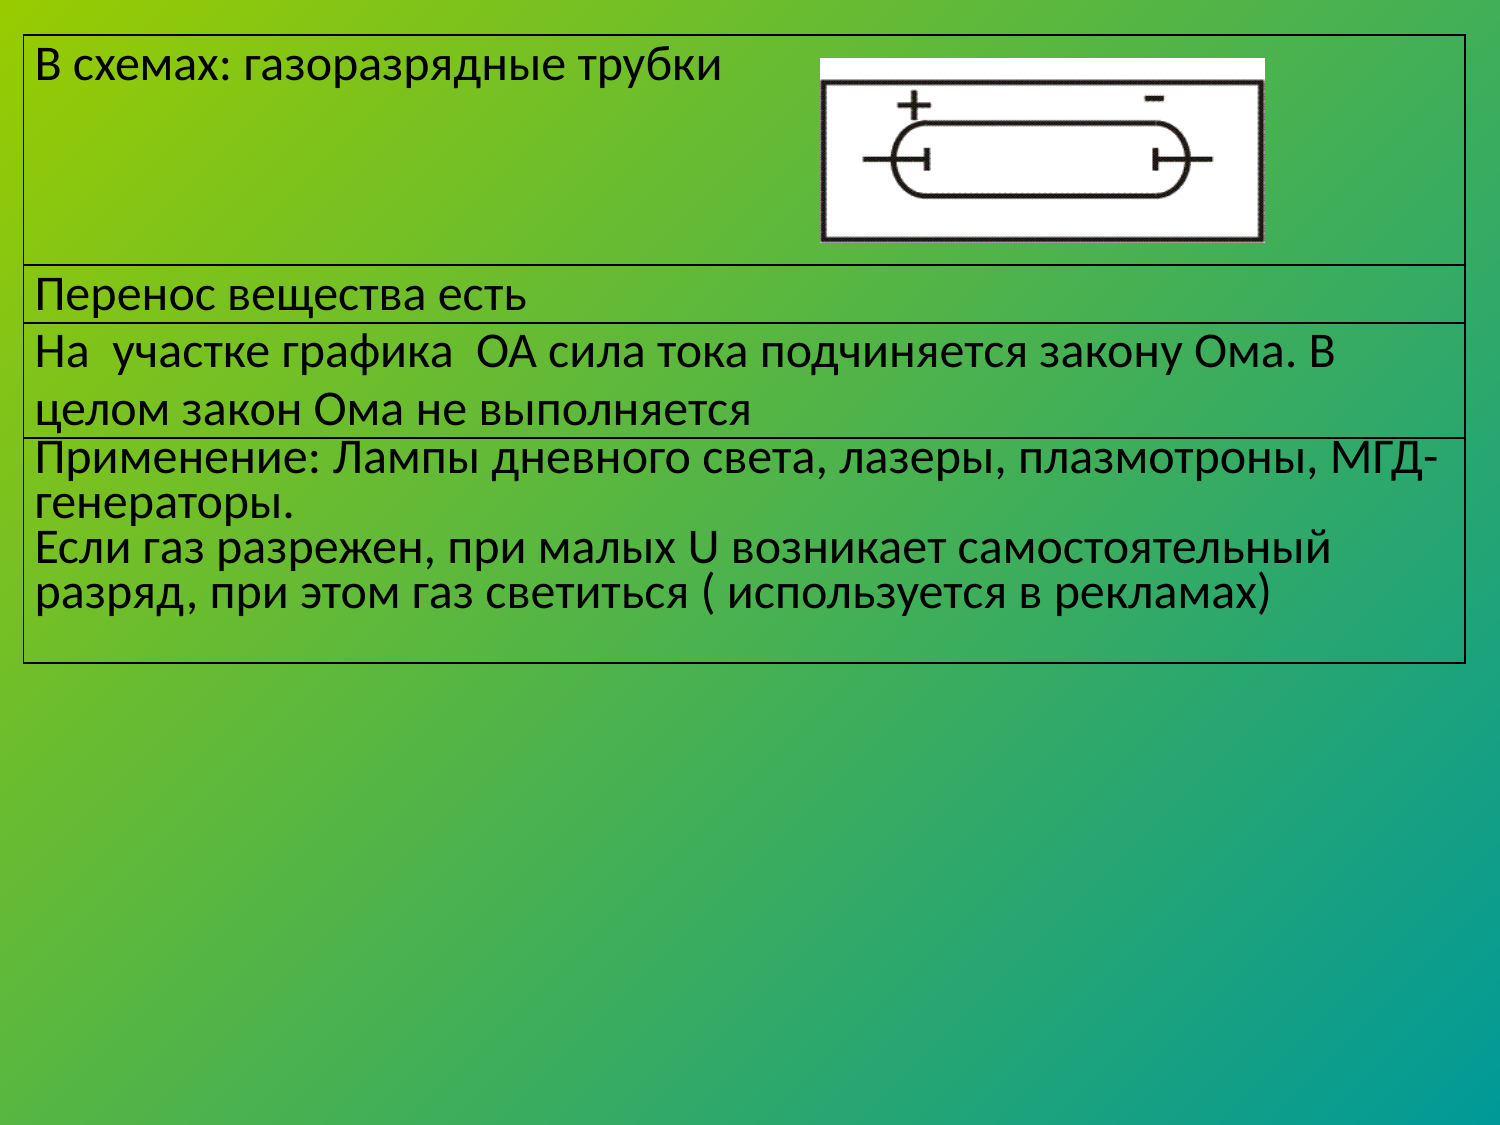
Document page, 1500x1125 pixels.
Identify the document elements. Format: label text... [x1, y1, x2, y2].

table_cell Применение: Лампы дневного света, лазеры, плазмотроны, МГД-генераторы. Если газ разрежен, при малых U возникает самостоятельный разряд, при этом газ светиться ( используется в рекламах) [24, 439, 1464, 662]
table_cell Перенос вещества есть [24, 266, 1464, 322]
table_header В схемах: газоразрядные трубки [24, 36, 1464, 264]
picture [820, 58, 1265, 243]
table_cell На участке графика ОА сила тока подчиняется закону Ома. В целом закон Ома не выполняется [24, 324, 1464, 437]
